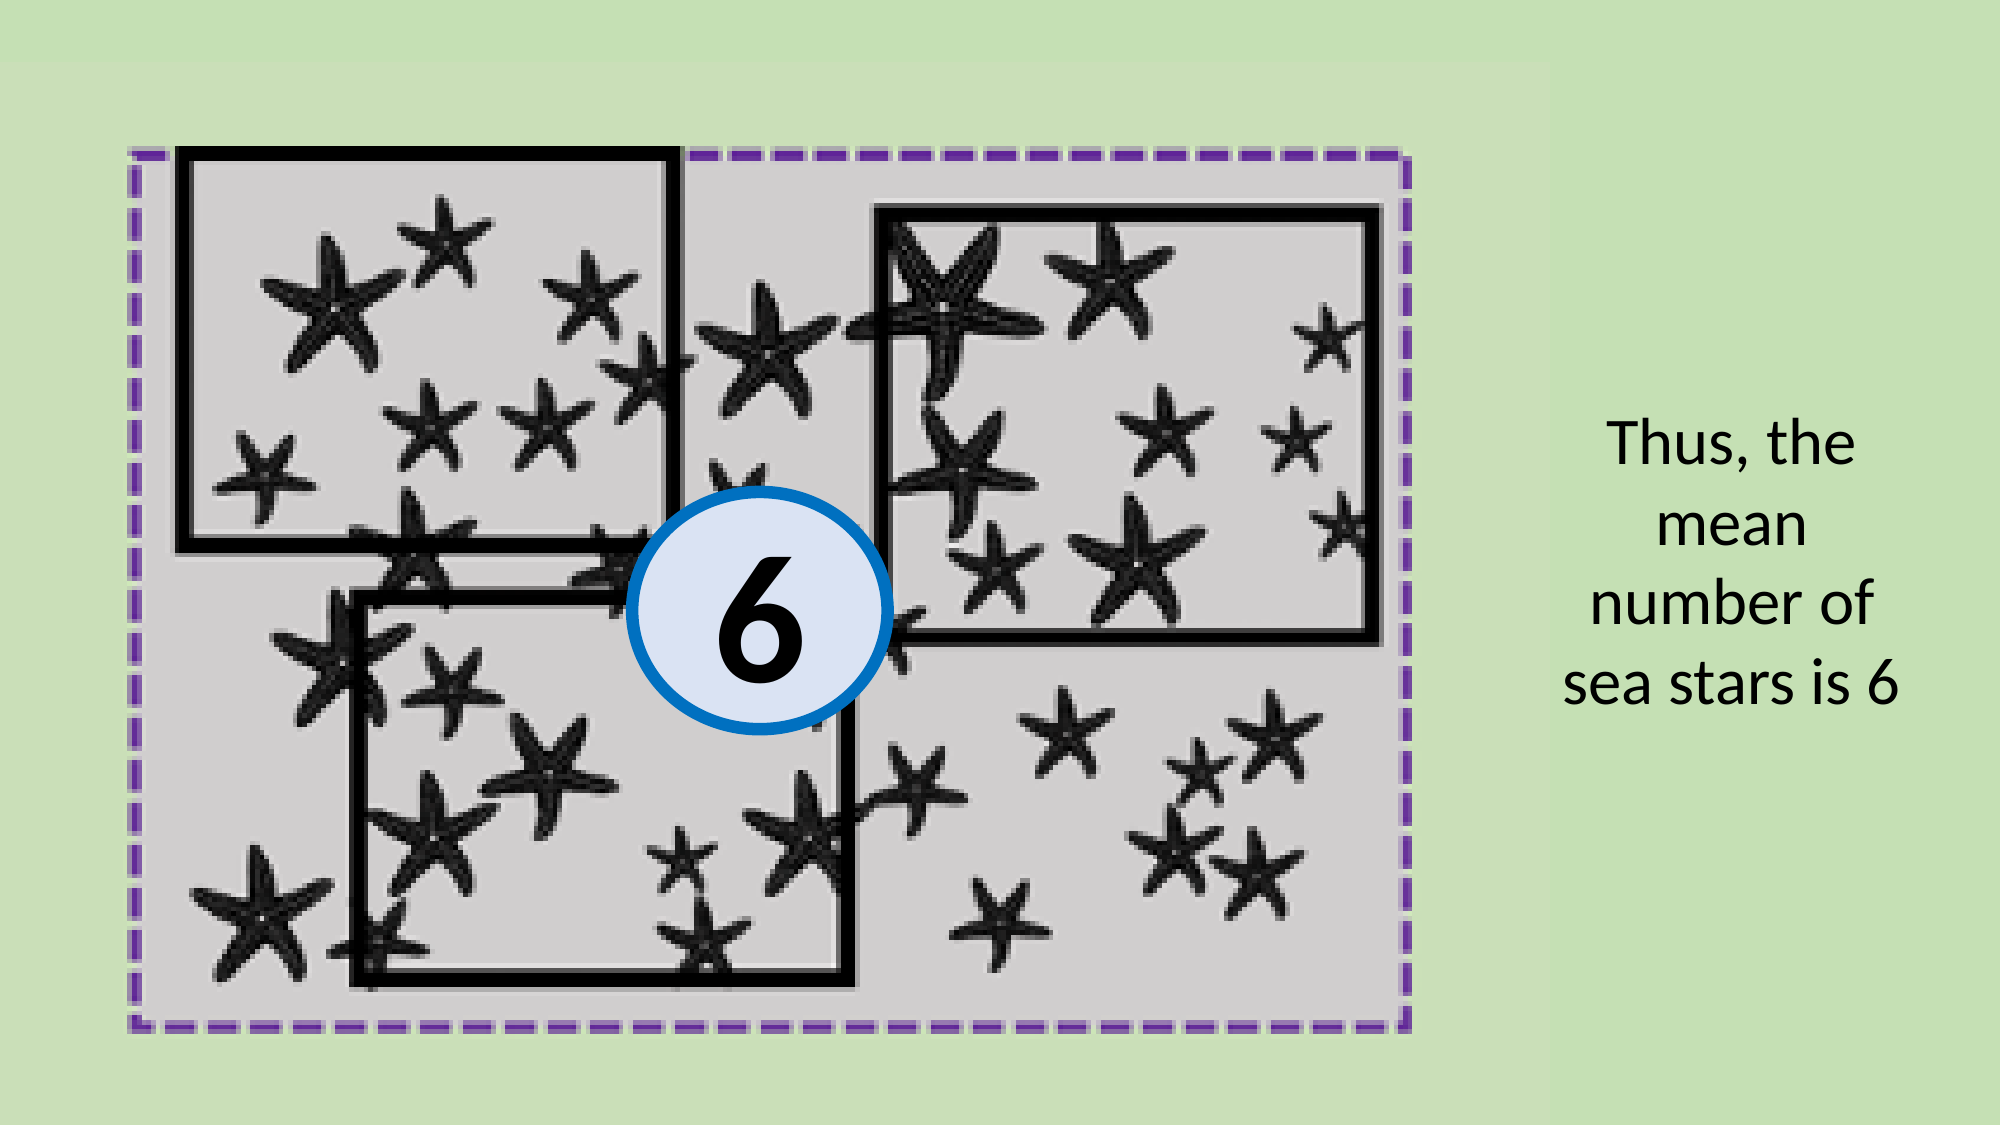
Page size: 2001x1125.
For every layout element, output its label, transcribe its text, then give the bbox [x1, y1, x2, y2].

picture [0, 62, 1550, 1125]
text_box Thus, the mean number of sea stars is 6 [1550, 390, 1917, 726]
